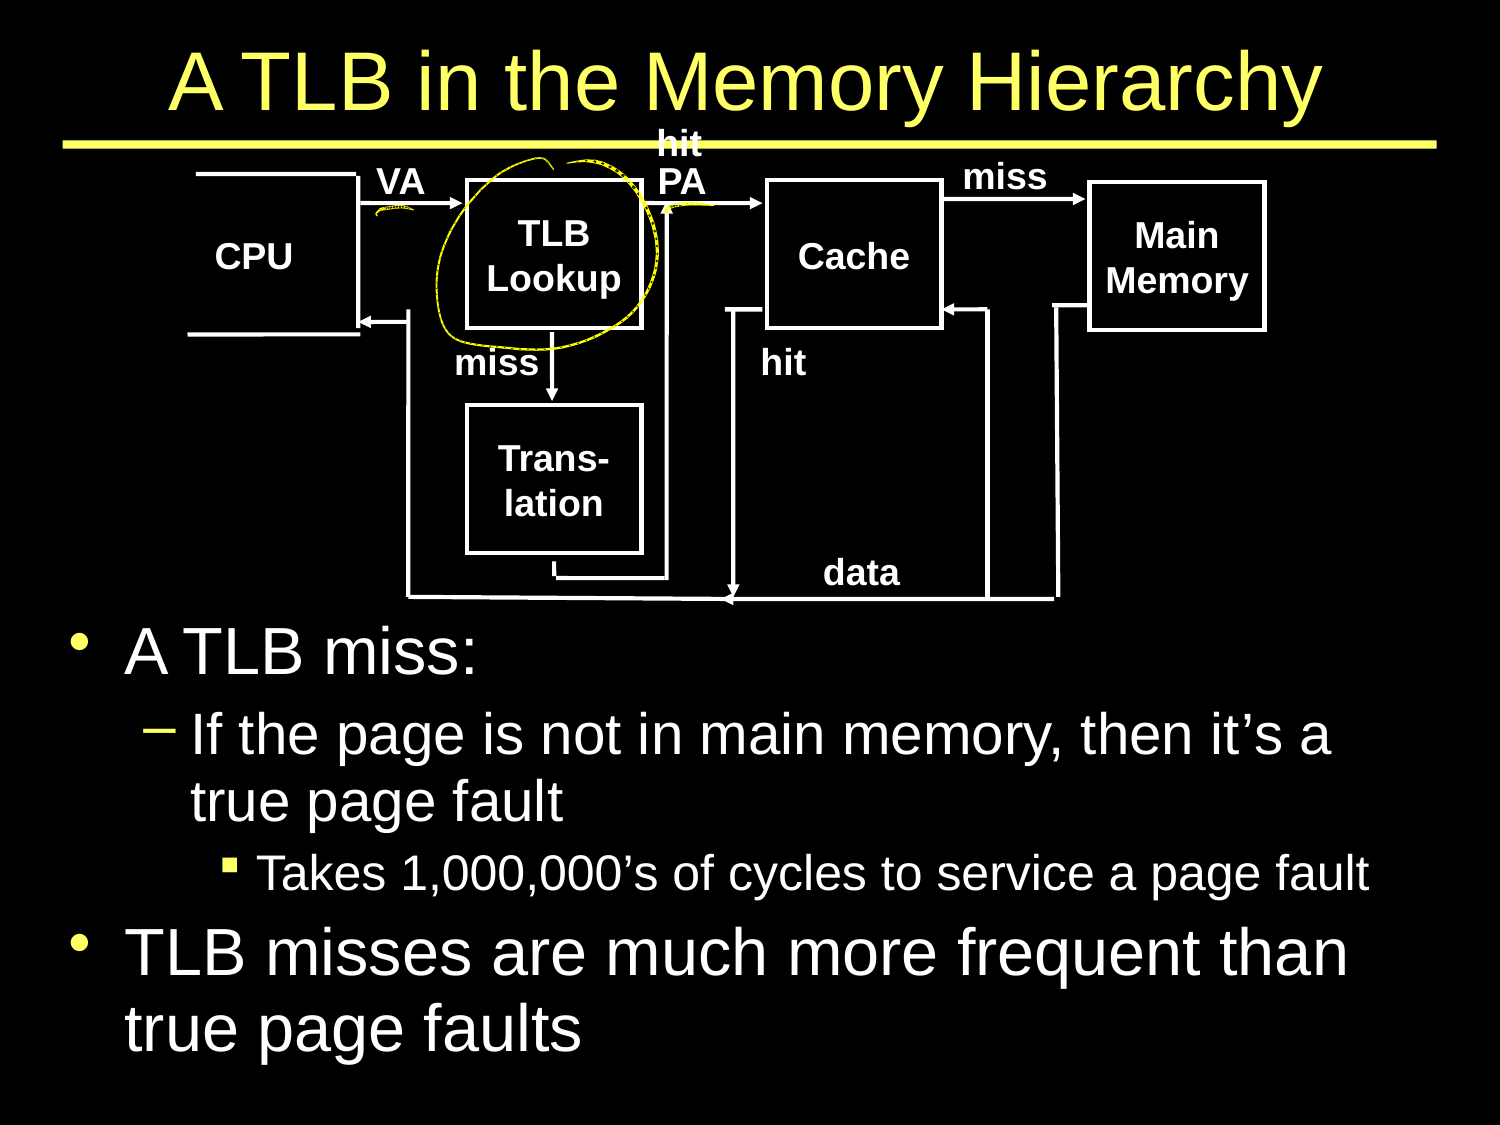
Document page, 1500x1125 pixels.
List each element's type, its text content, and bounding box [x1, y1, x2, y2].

text_box [941, 303, 987, 316]
text_box CPU [204, 234, 305, 281]
text_box [720, 592, 1055, 606]
text_box data [812, 551, 911, 598]
list A TLB miss: If the page is not in main memory, then it’s a true page fault Takes 1,000,000’s of cycles to service a page fault TLB misses are much more frequent than true page faults [53, 606, 1416, 861]
text_box [1059, 192, 1086, 206]
picture [369, 151, 721, 358]
text_box [545, 366, 559, 401]
text_box Cache [766, 180, 942, 329]
text_box hit [749, 340, 817, 388]
text_box [727, 310, 740, 596]
text_box hit [645, 121, 713, 149]
text_box [726, 196, 763, 210]
text_box Main Memory [1089, 182, 1265, 331]
text_box Trans- lation [466, 405, 642, 554]
text_box miss [952, 155, 1059, 202]
text_box miss [443, 366, 550, 388]
title A TLB in the Memory Hierarchy [108, 20, 1384, 135]
